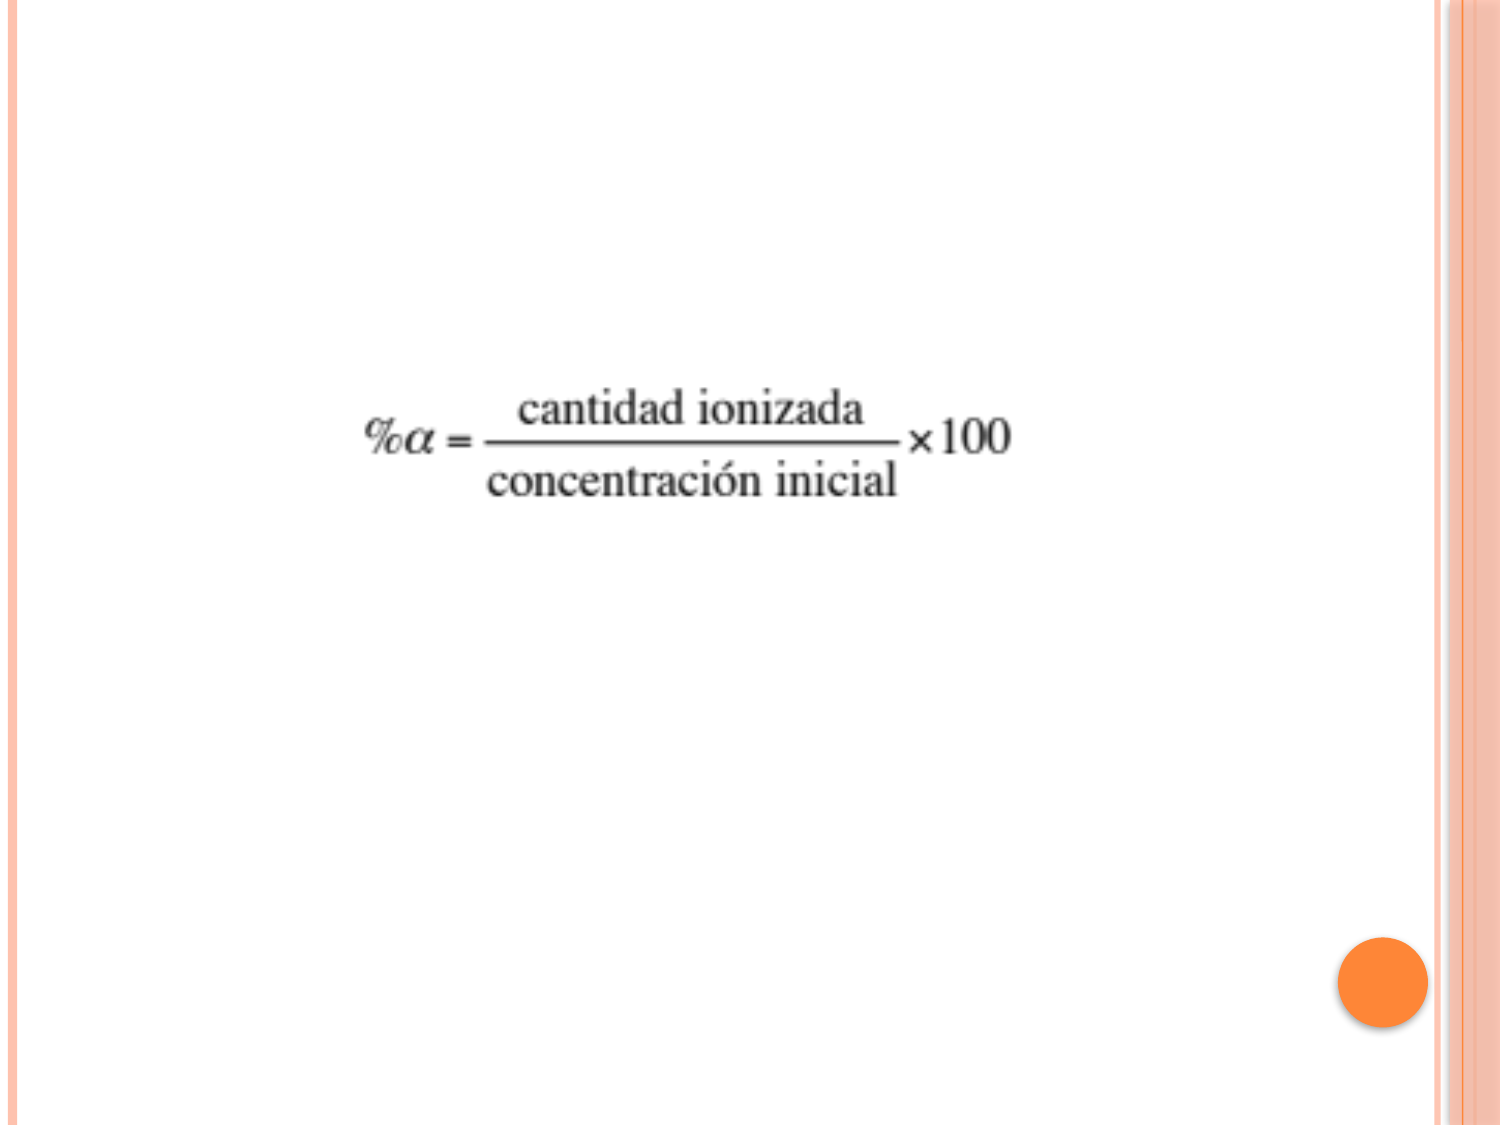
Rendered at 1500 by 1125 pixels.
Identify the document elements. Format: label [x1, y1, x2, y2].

text_box [359, 372, 1016, 501]
